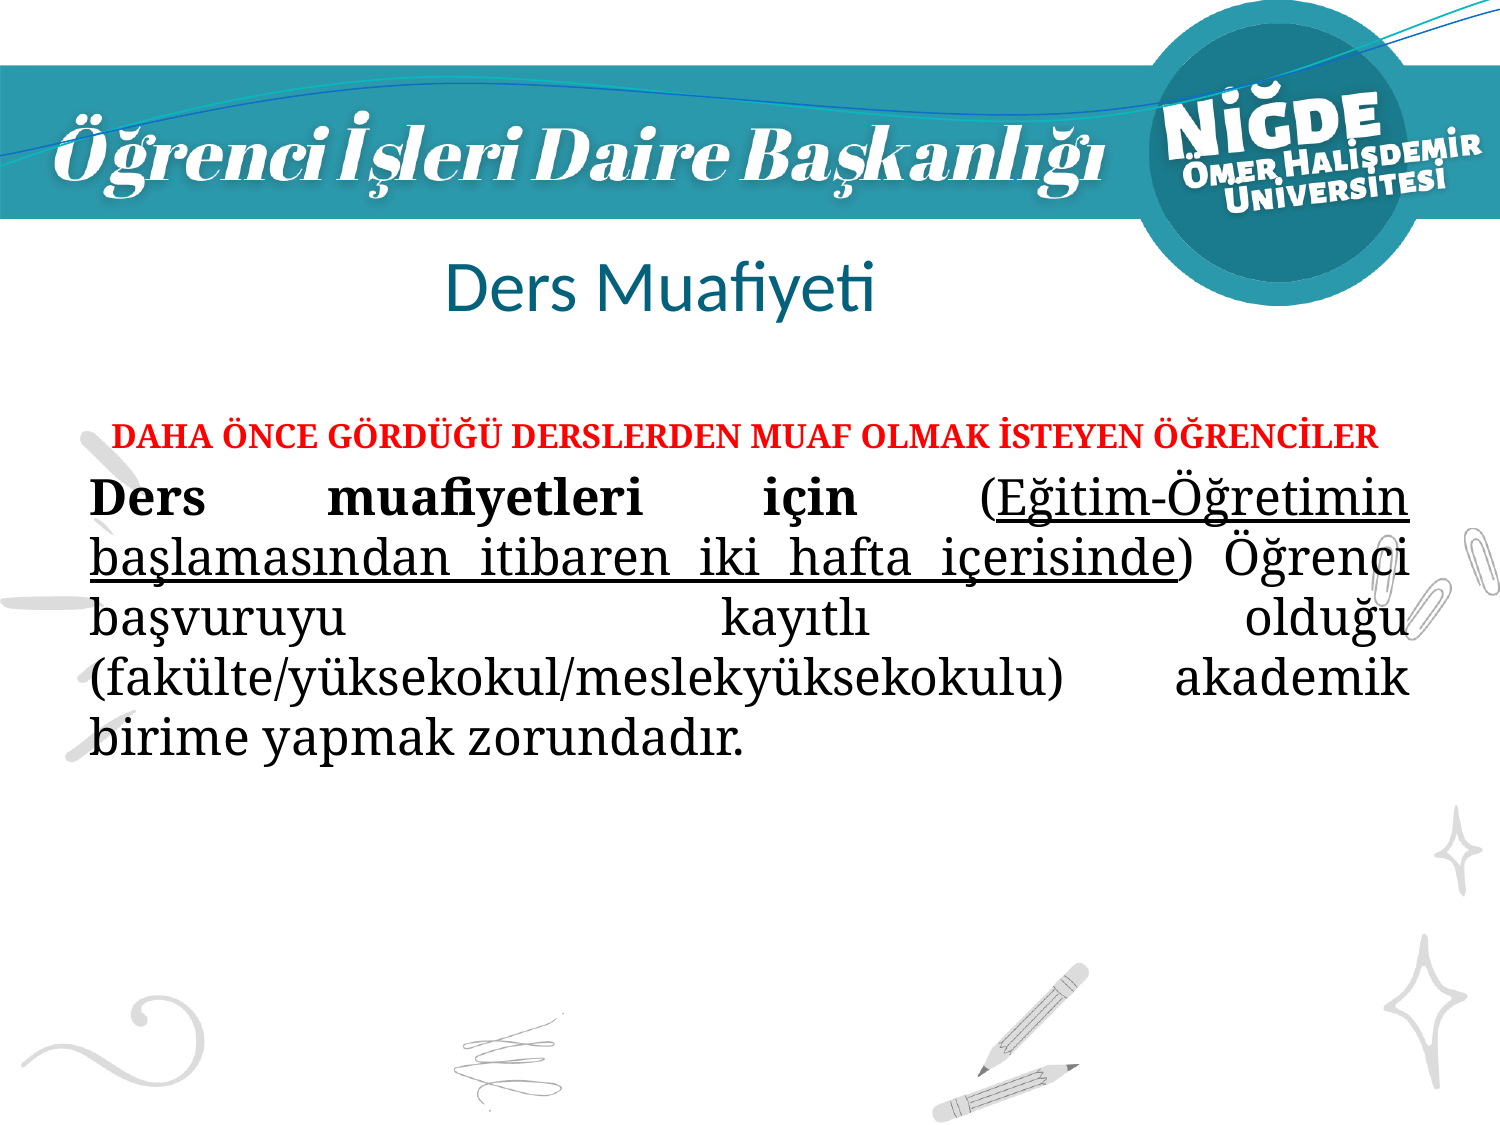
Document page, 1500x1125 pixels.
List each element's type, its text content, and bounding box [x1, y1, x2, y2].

title Ders Muafiyeti [76, 243, 1247, 327]
list DAHA ÖNCE GÖRDÜĞÜ DERSLERDEN MUAF OLMAK İSTEYEN ÖĞRENCİLER Ders muafiyetleri için (Eğitim-Öğretimin başlamasından itibaren iki hafta içerisinde) Öğrenci başvuruyu kayıtlı olduğu (fakülte/yüksekokul/meslekyüksekokulu) akademik birime yapmak zorundadır. [75, 361, 1425, 1038]
